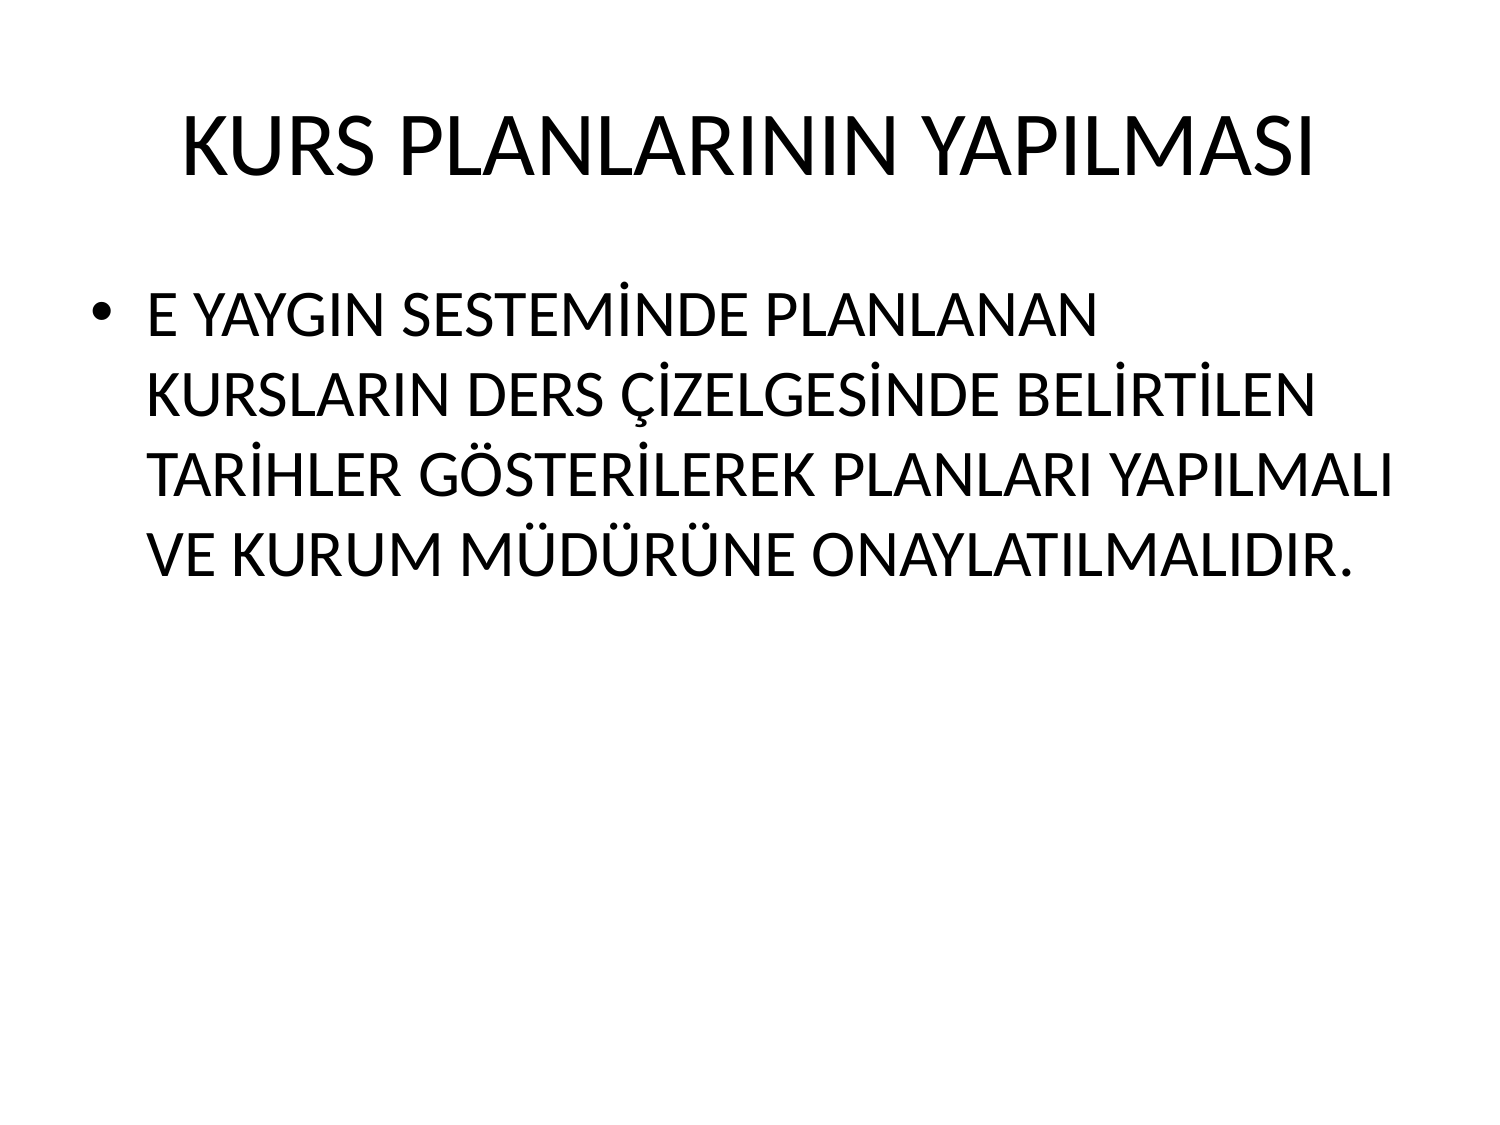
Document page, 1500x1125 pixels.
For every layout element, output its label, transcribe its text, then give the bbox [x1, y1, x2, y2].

title KURS PLANLARININ YAPILMASI [75, 45, 1425, 233]
list E YAYGIN SESTEMİNDE PLANLANAN KURSLARIN DERS ÇİZELGESİNDE BELİRTİLEN TARİHLER GÖSTERİLEREK PLANLARI YAPILMALI VE KURUM MÜDÜRÜNE ONAYLATILMALIDIR. [75, 262, 1425, 1005]
